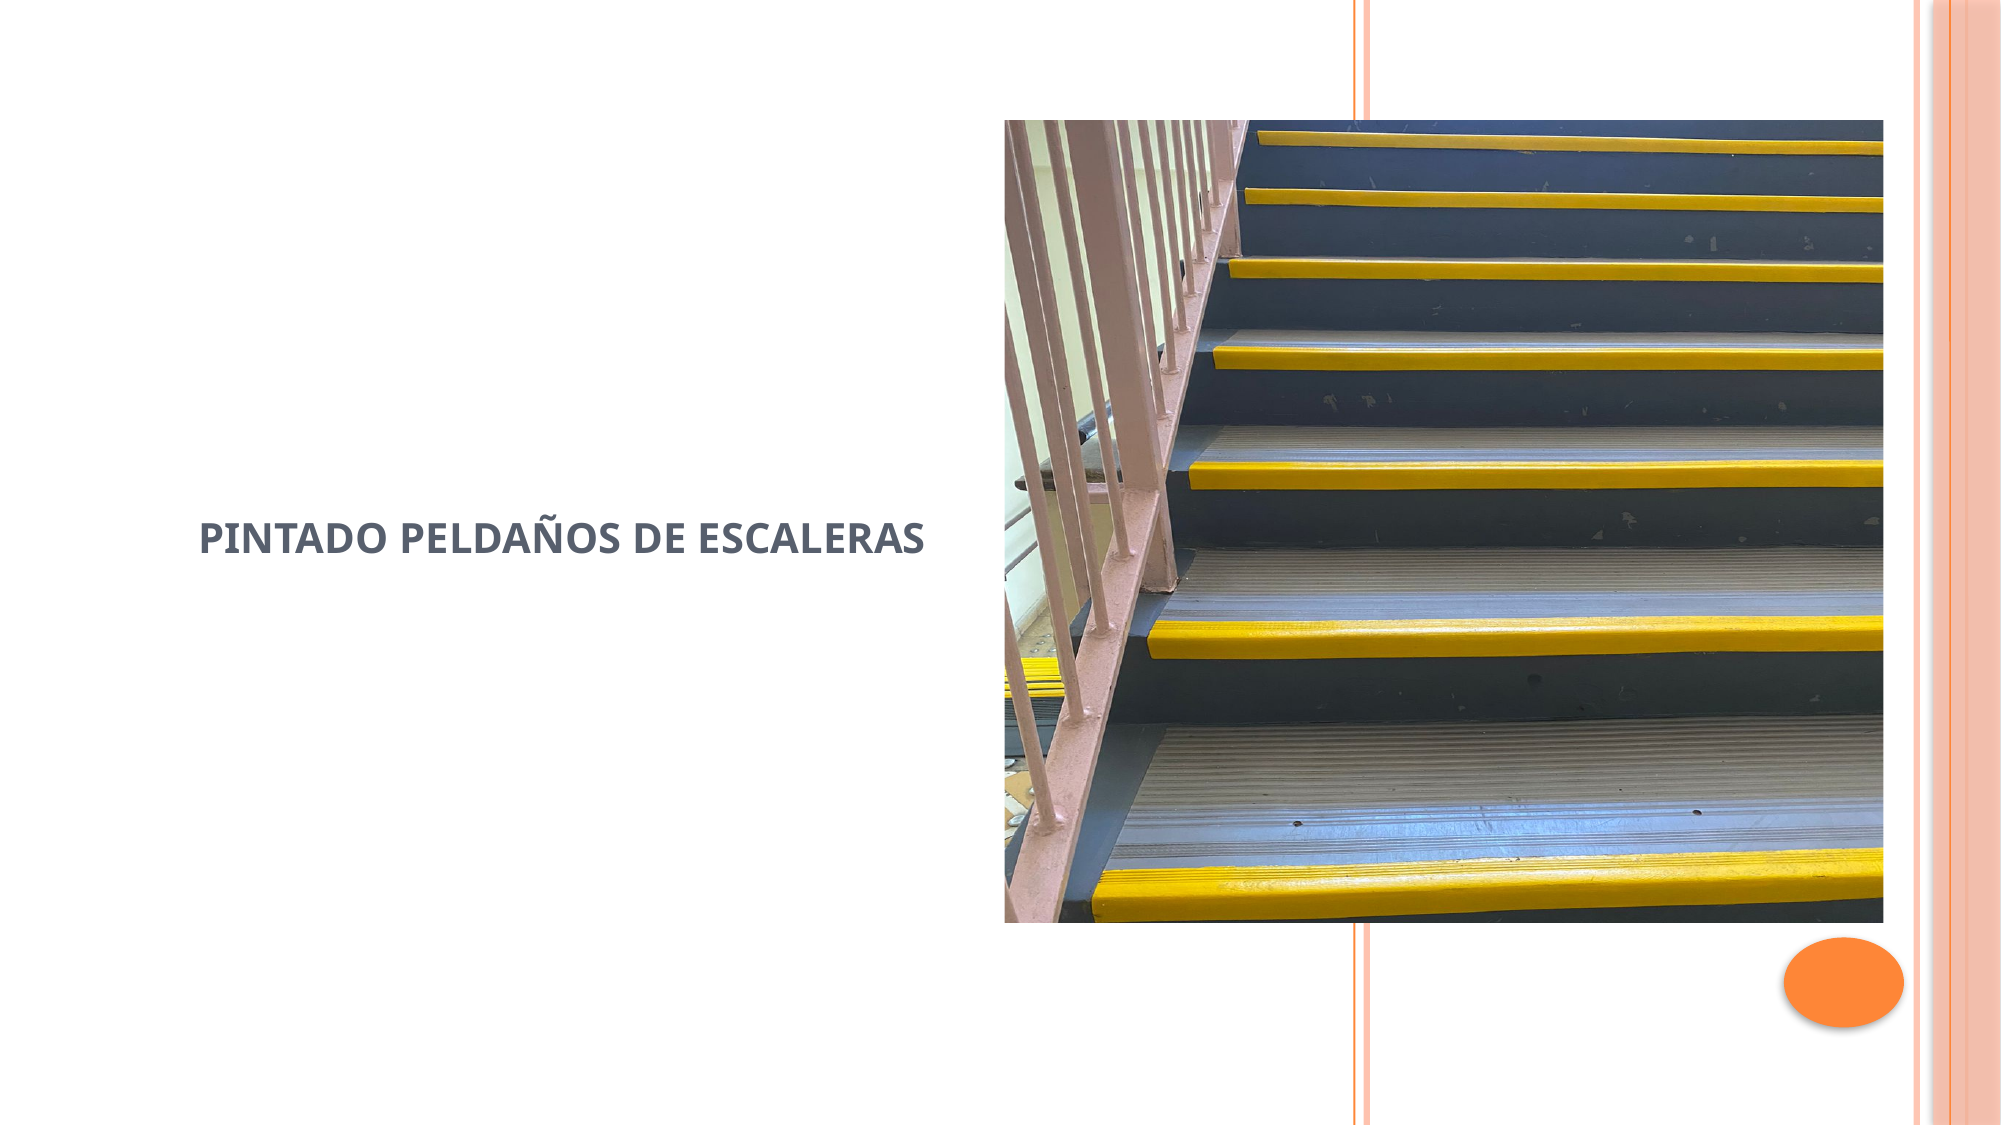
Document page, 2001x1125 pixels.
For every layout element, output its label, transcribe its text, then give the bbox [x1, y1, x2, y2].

title Pintado peldaños de escaleras [183, 362, 979, 569]
picture [1004, 119, 1884, 924]
